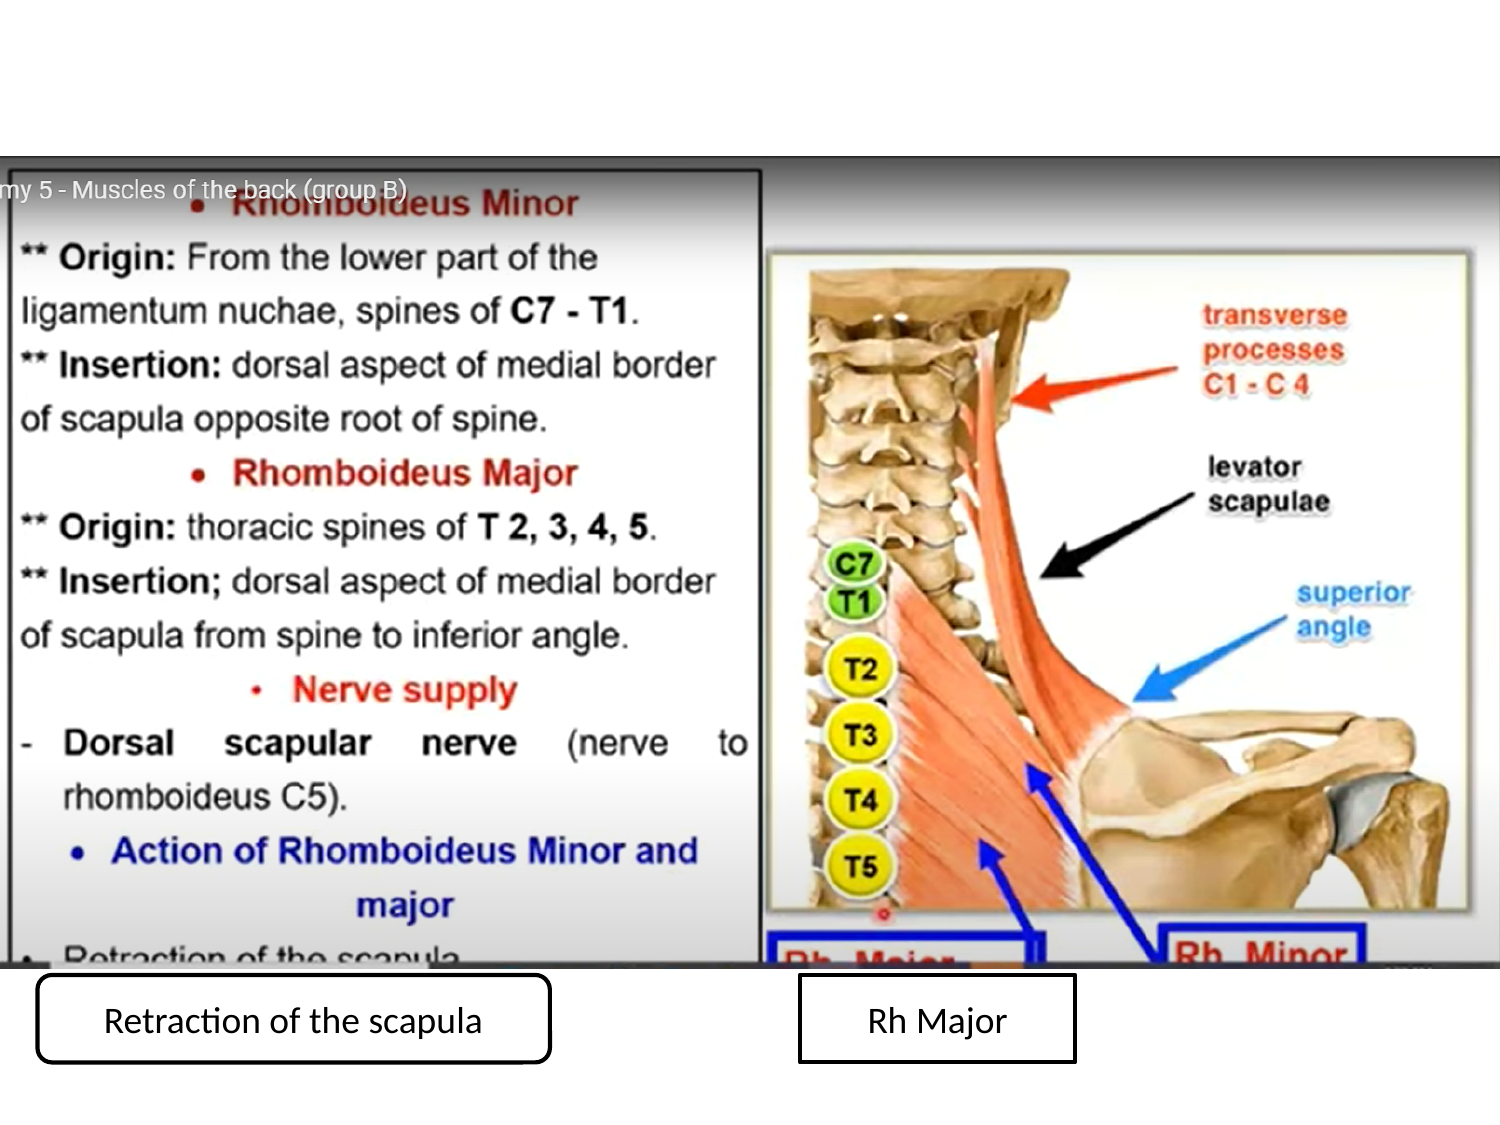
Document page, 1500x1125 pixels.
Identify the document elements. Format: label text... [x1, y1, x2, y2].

picture [0, 156, 1500, 969]
text_box Rh Major [798, 977, 1077, 1064]
text_box Retraction of the scapula [35, 977, 553, 1065]
